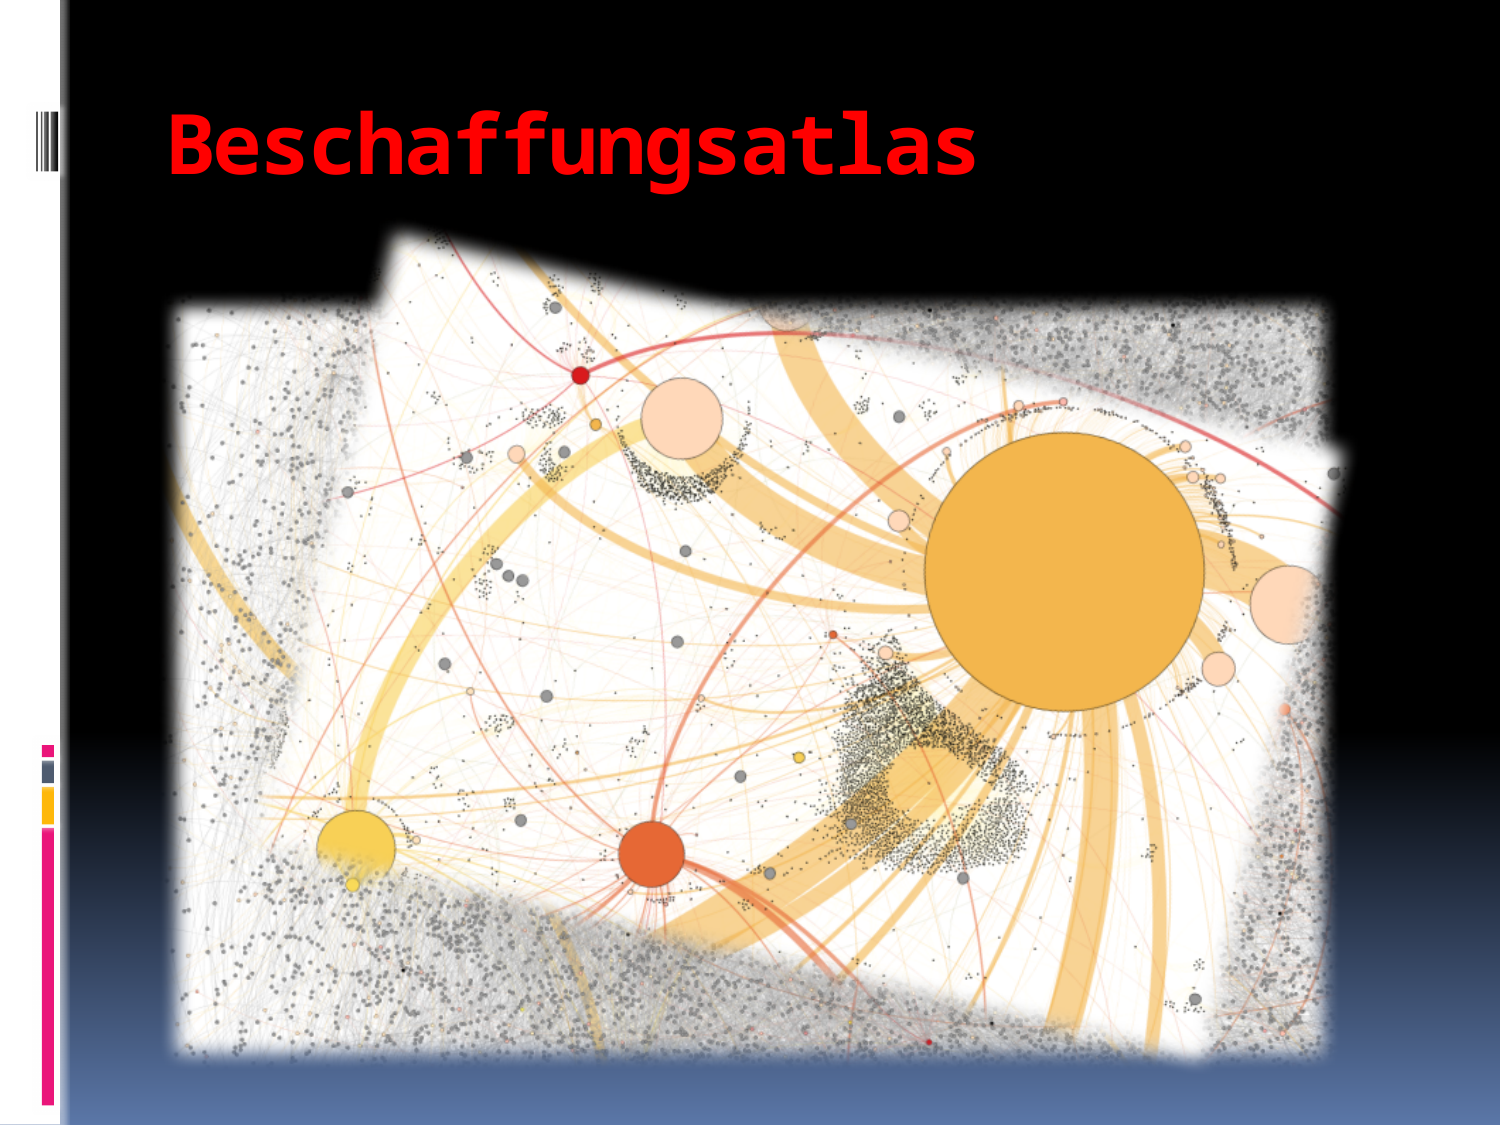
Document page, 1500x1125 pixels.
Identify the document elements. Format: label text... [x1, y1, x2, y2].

picture [377, 235, 633, 283]
title Beschaffungsatlas [150, 84, 1425, 235]
picture [158, 289, 1341, 1071]
